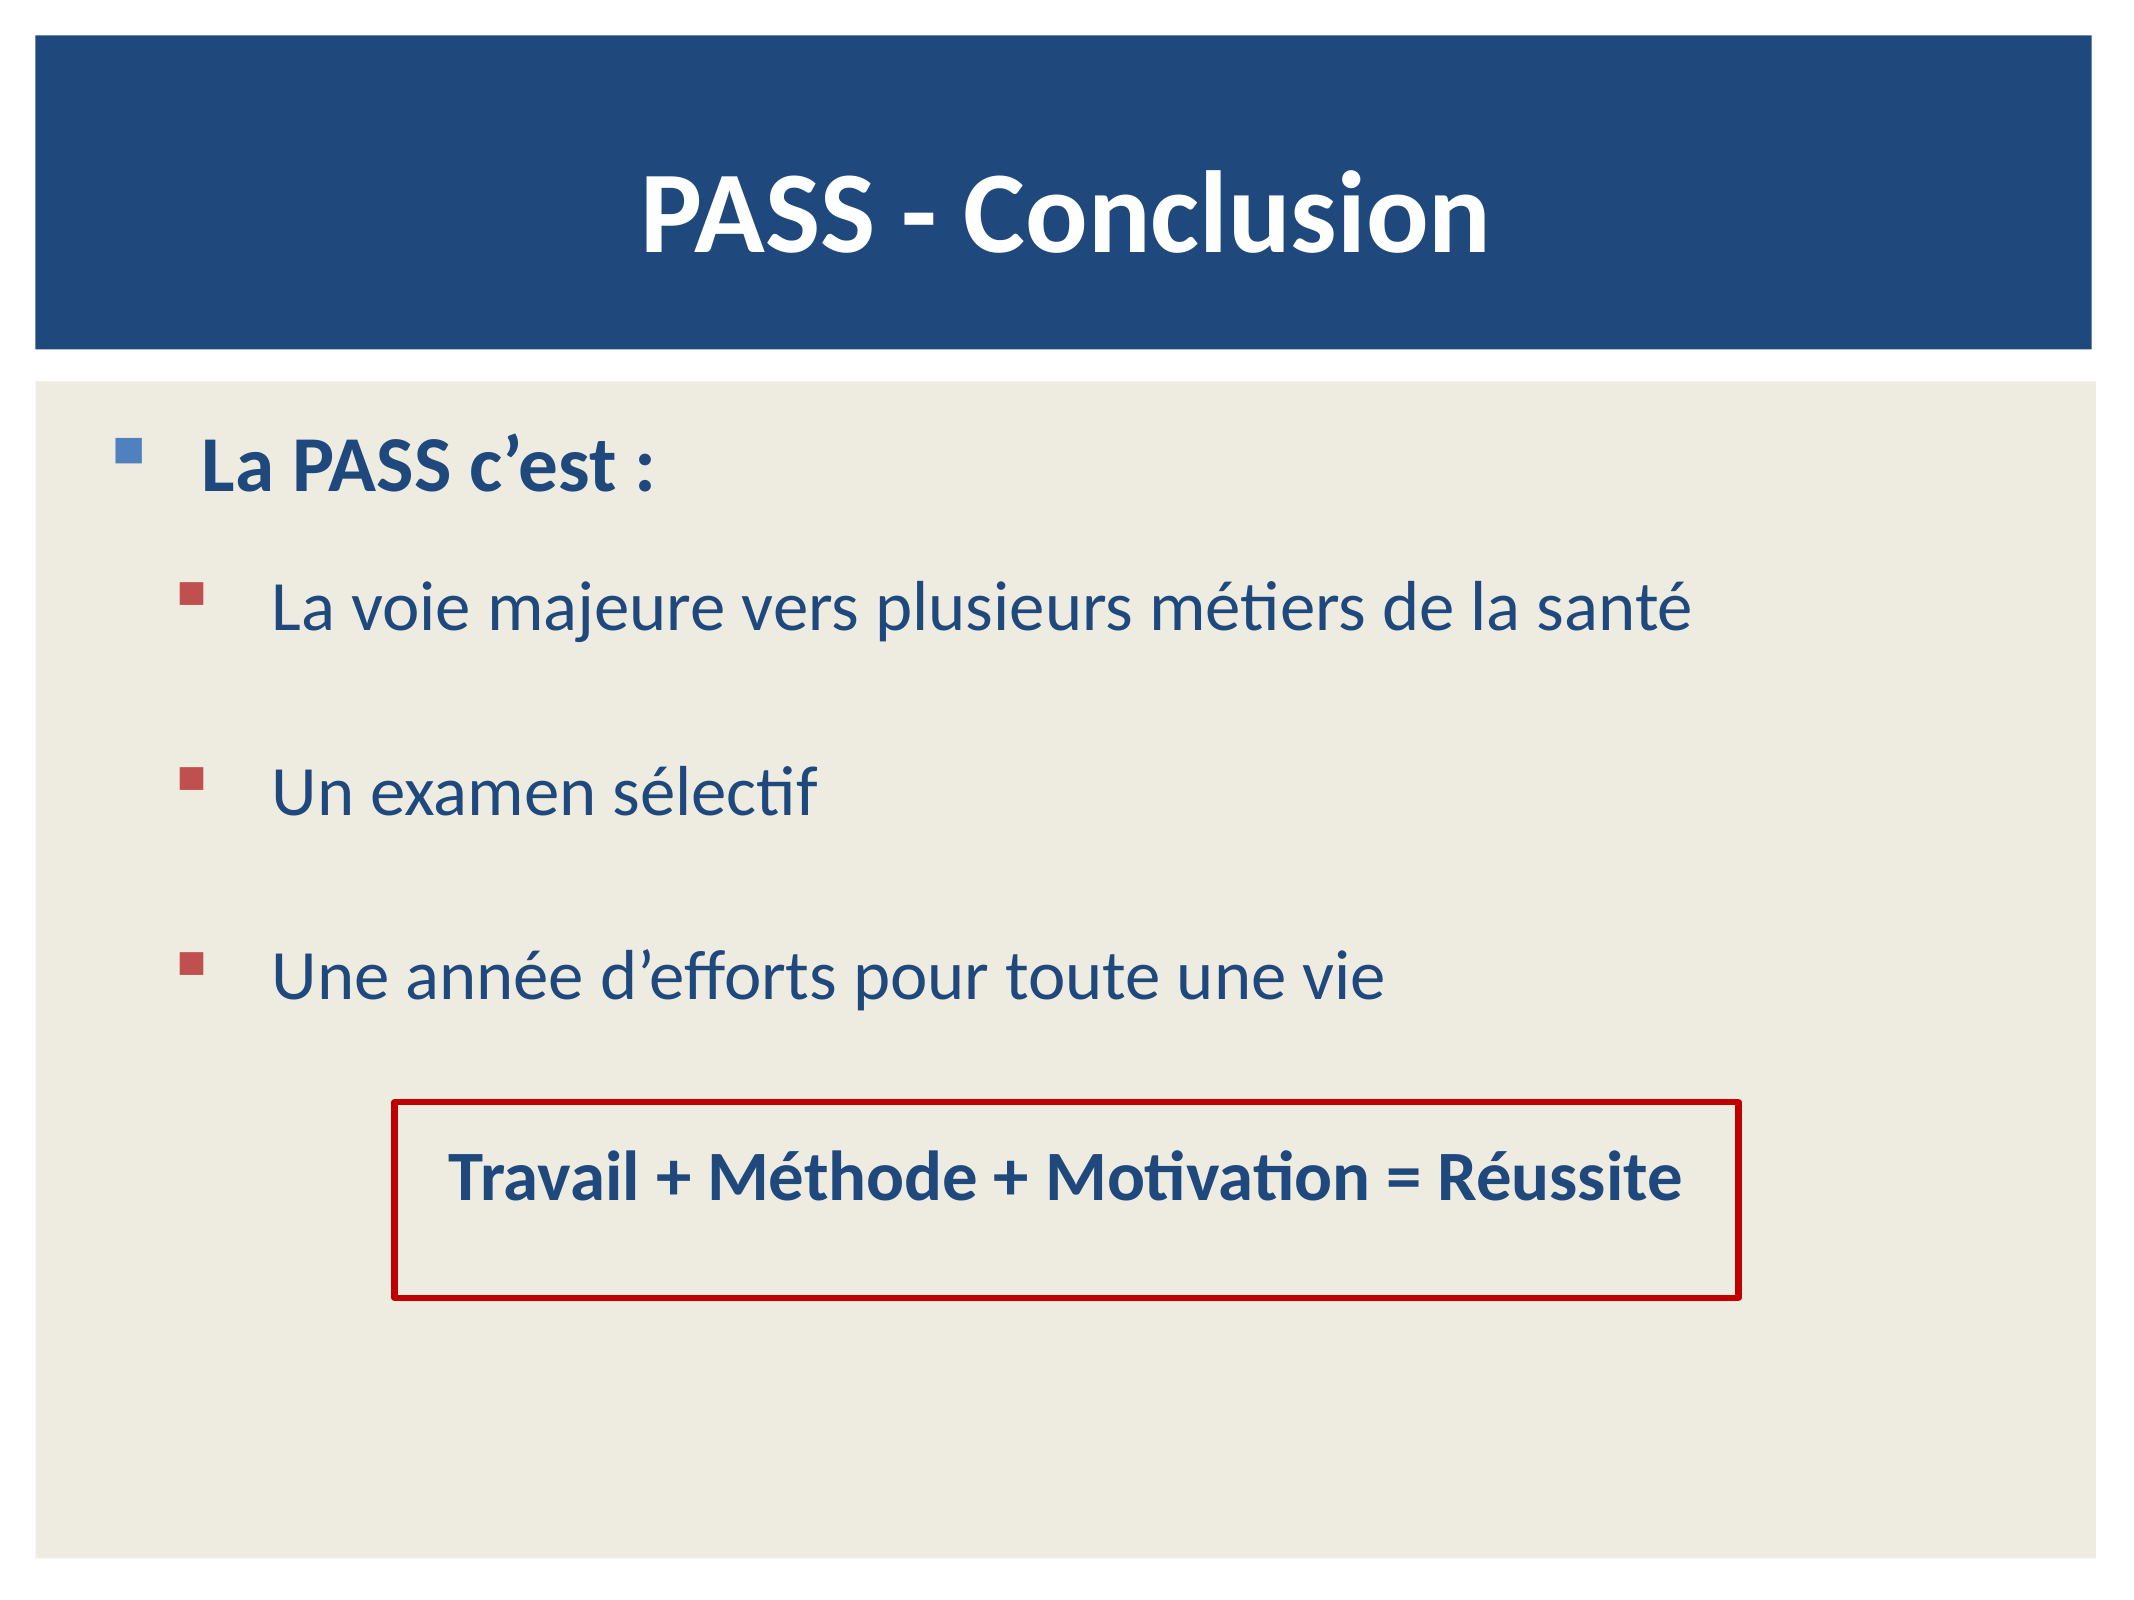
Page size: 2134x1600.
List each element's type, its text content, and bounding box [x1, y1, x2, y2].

title PASS - Conclusion [88, 82, 2045, 329]
text_box [394, 1102, 1739, 1298]
list La PASS c’est : La voie majeure vers plusieurs métiers de la santé Un examen sélectif Une année d’efforts pour toute une vie [88, 400, 2051, 1430]
